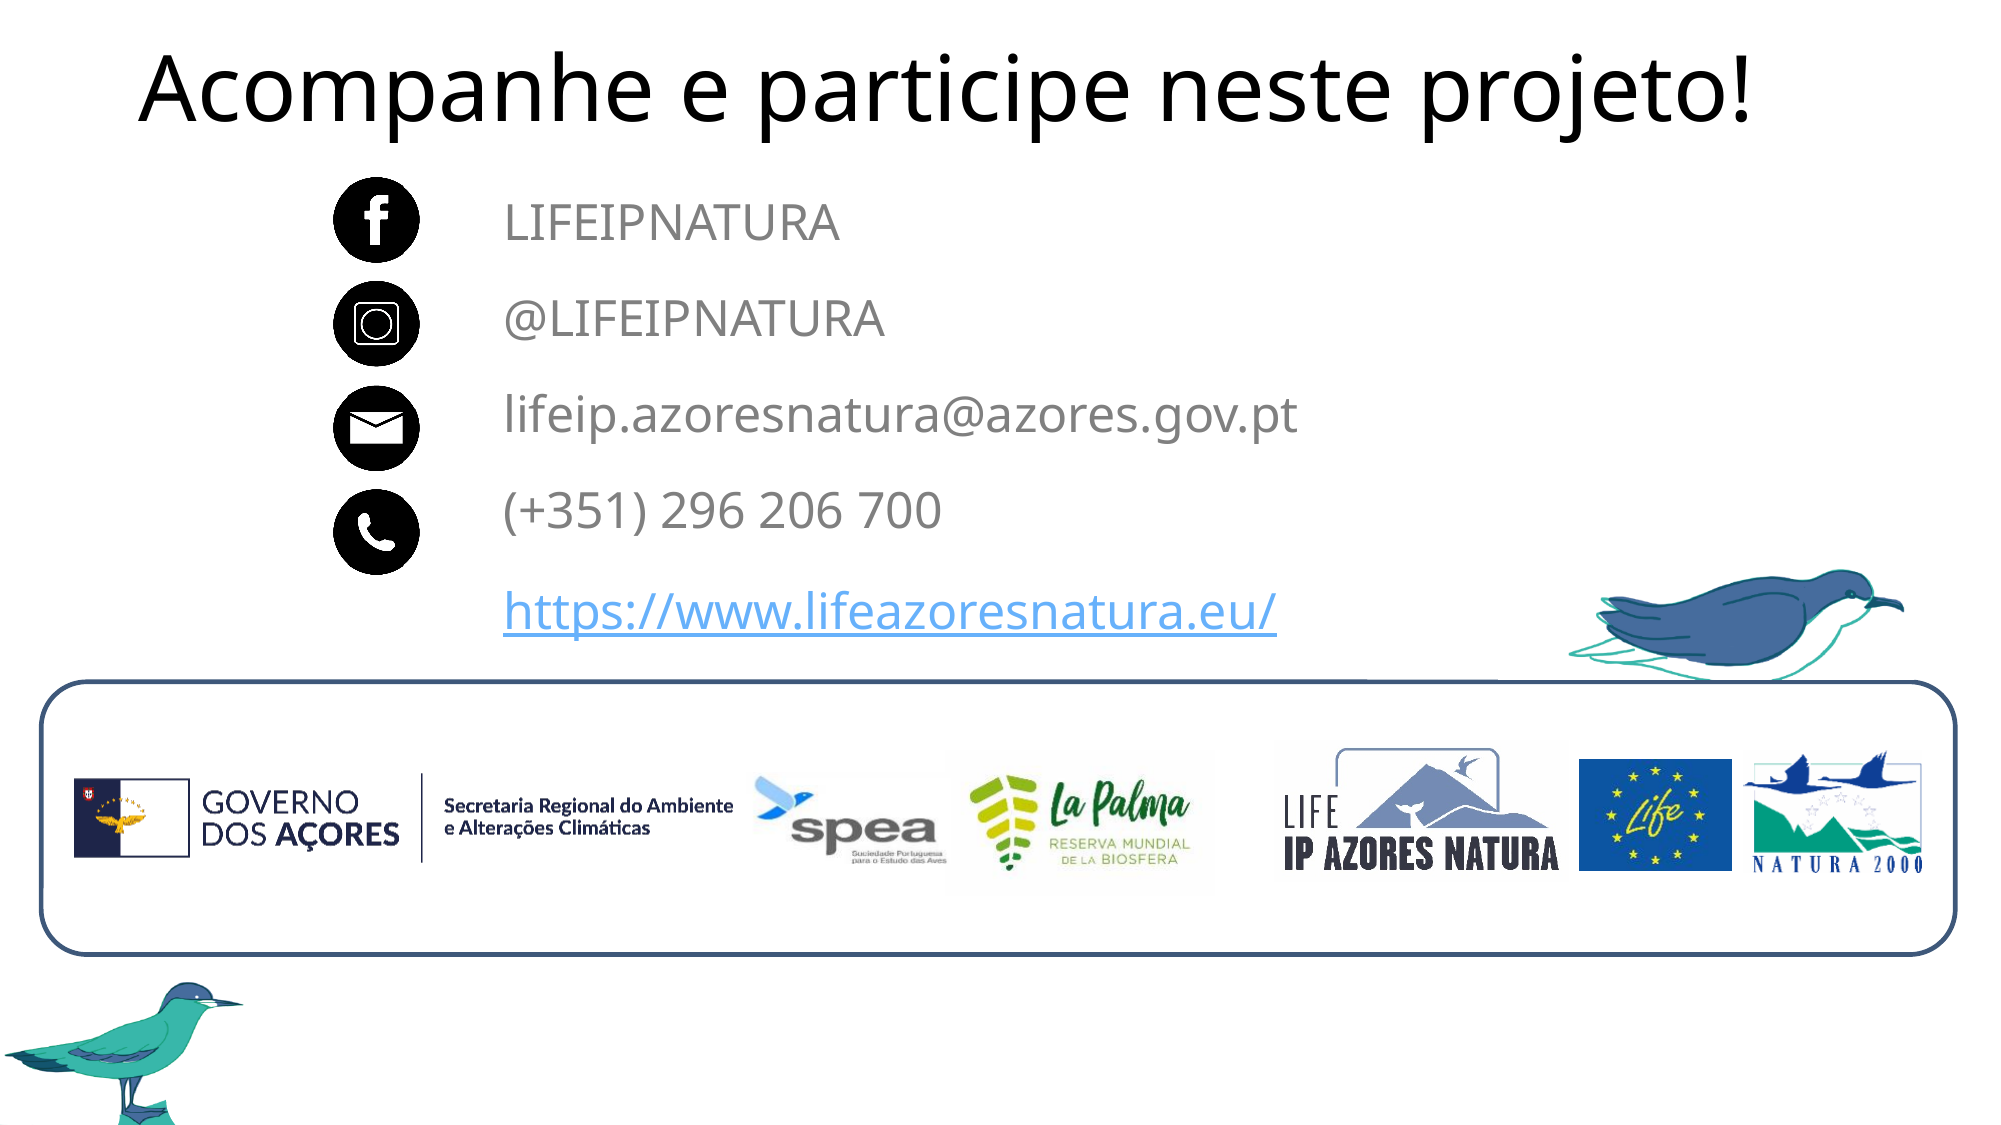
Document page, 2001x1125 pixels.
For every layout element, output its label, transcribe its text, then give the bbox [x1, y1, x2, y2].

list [21, 681, 786, 955]
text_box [0, 965, 293, 1125]
picture [1274, 740, 1569, 882]
picture [1498, 553, 1915, 680]
picture [746, 750, 1215, 896]
picture [1743, 750, 1922, 873]
picture [292, 145, 460, 606]
text_box LIFEIPNATURA @LIFEIPNATURA lifeip.azoresnatura@azores.gov.pt (+351) 296 206 700 https://www.lifeazoresnatura.eu/ [488, 64, 2000, 738]
text_box [79, 738, 1957, 956]
picture [1579, 759, 1732, 871]
text_box Acompanhe e participe neste projeto! [123, 0, 1877, 200]
